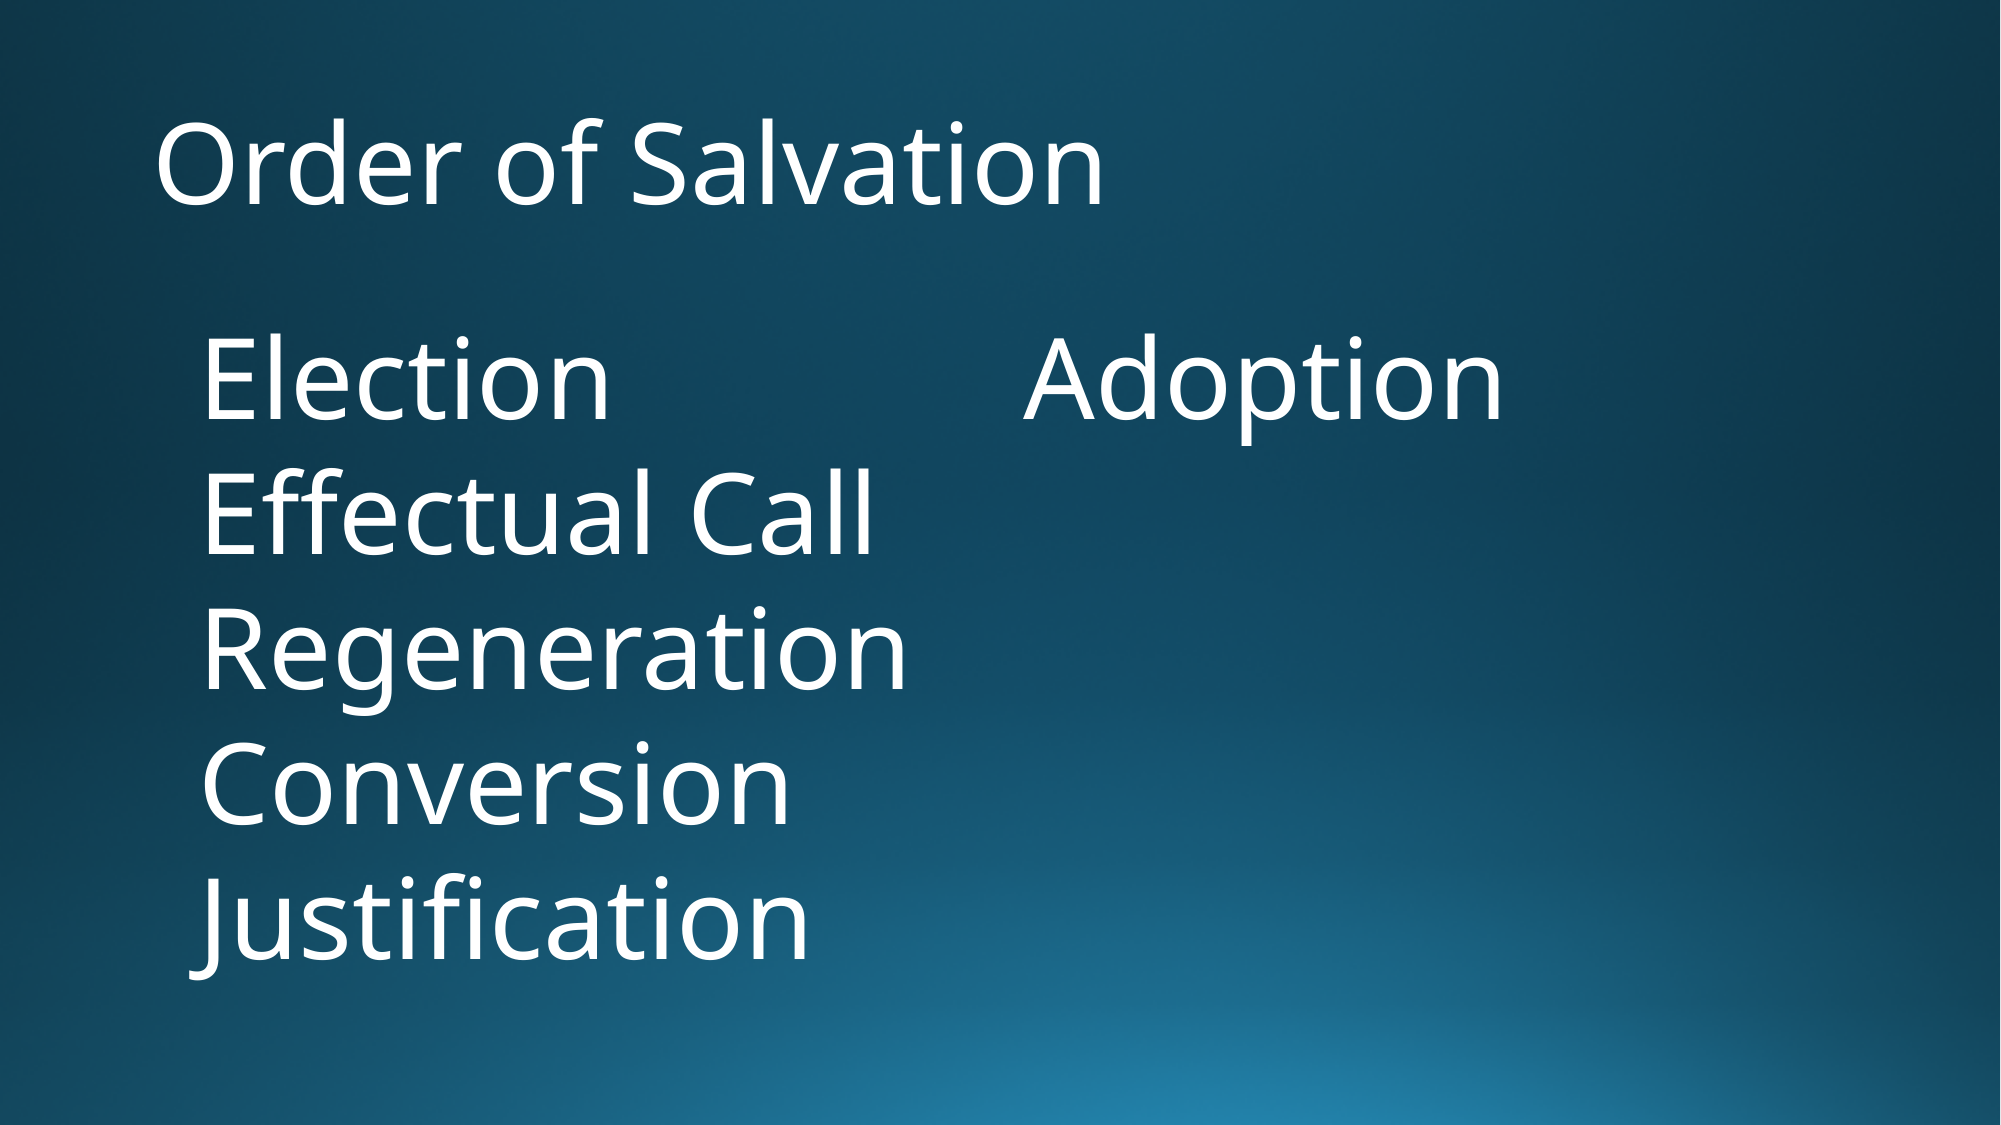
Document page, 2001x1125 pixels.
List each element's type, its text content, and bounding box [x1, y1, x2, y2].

list Election Effectual Call Regeneration Conversion Justification Adoption [183, 299, 1863, 1014]
picture [0, 0, 2001, 1125]
title Order of Salvation [137, 59, 1863, 278]
